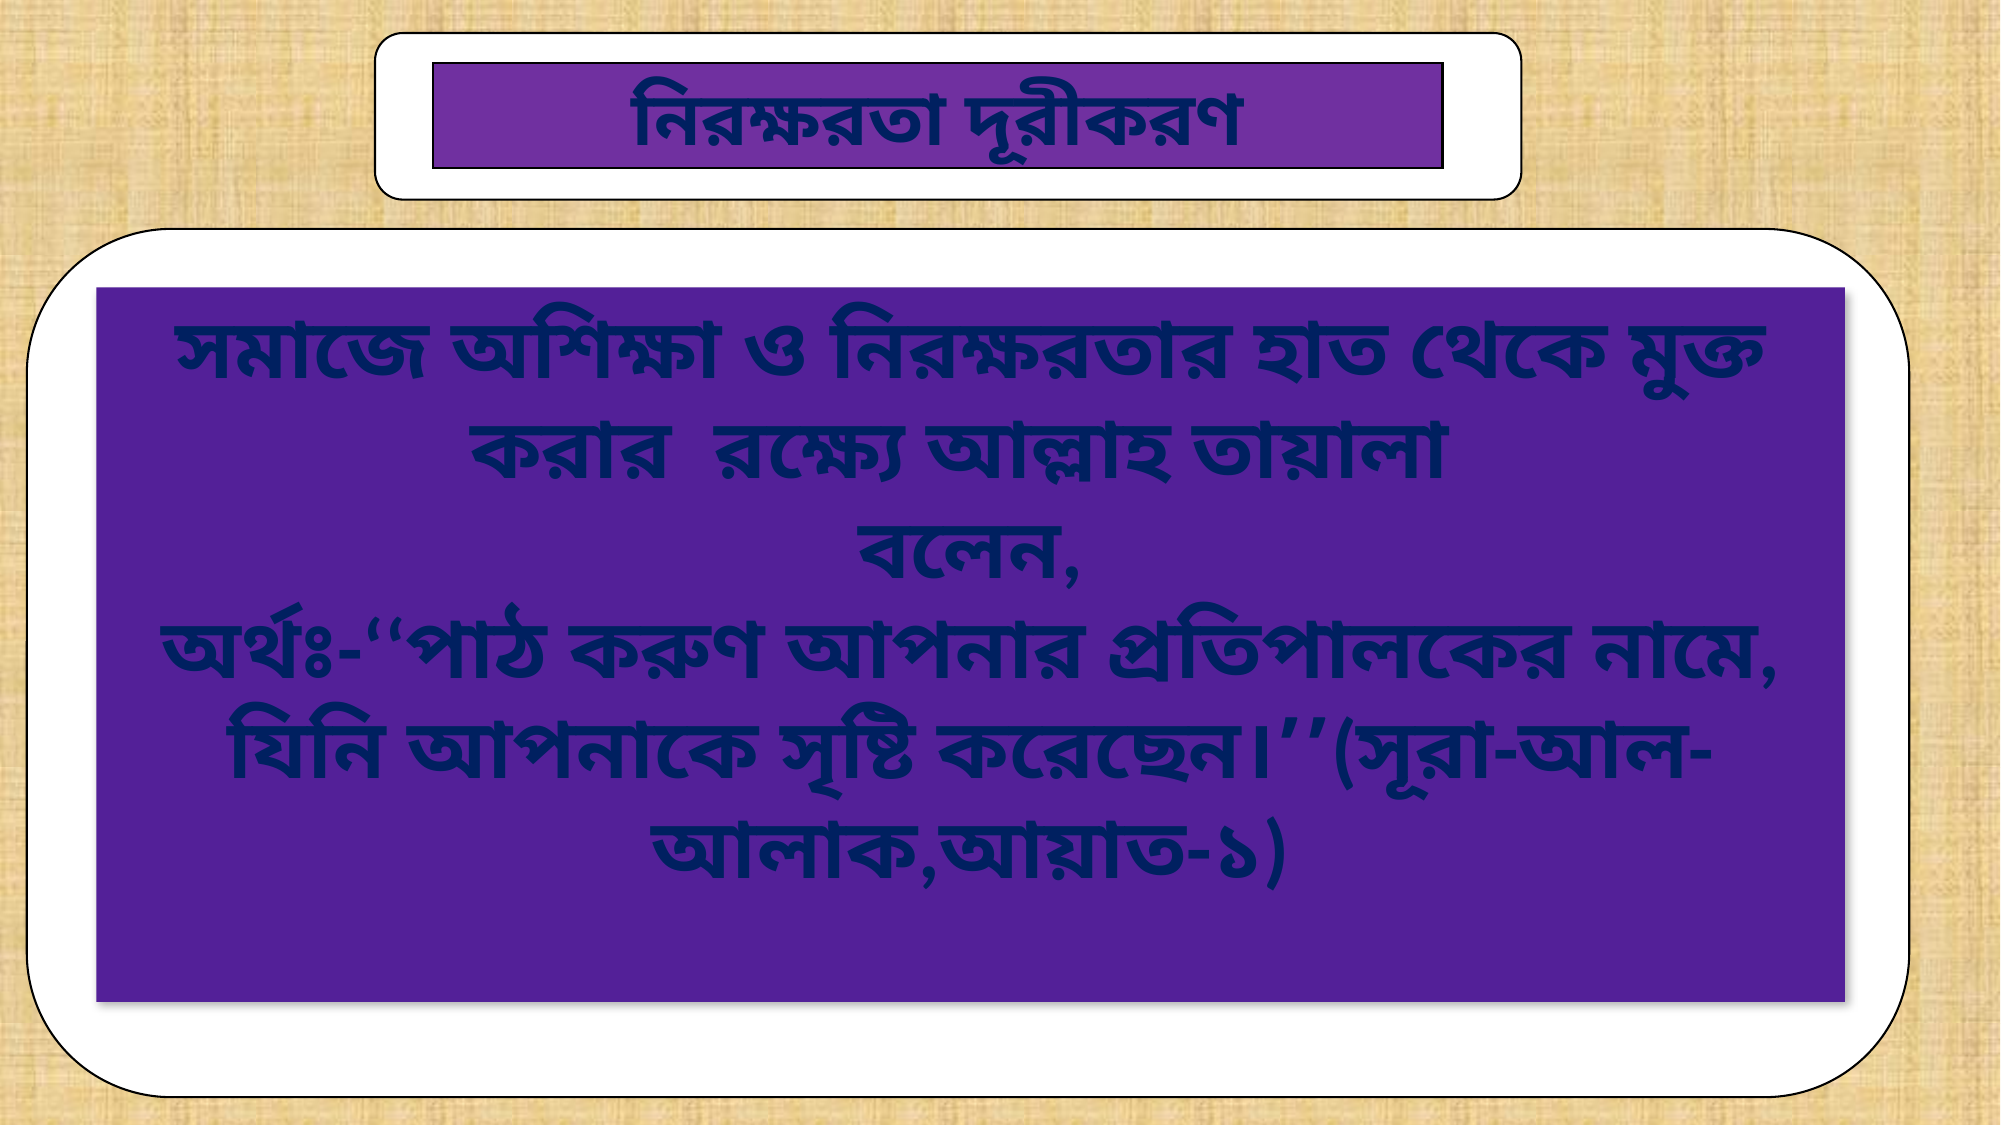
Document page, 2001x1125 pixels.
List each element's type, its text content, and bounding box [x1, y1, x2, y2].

text_box [373, 31, 1523, 201]
text_box [25, 227, 1911, 1099]
text_box নিরক্ষরতা দূরীকরণ [432, 62, 1444, 169]
picture [0, 0, 2001, 1125]
text_box সমাজে অশিক্ষা ও নিরক্ষরতার হাত থেকে মুক্ত করার রক্ষ্যে আল্লাহ তায়ালা বলেন, অর্থঃ-‘‘পাঠ করুণ আপনার প্রতিপালকের নামে, যিনি আপনাকে সৃষ্টি করেছেন।’’(সূরা-আল-আলাক,আয়াত-১) [95, 286, 1846, 1003]
